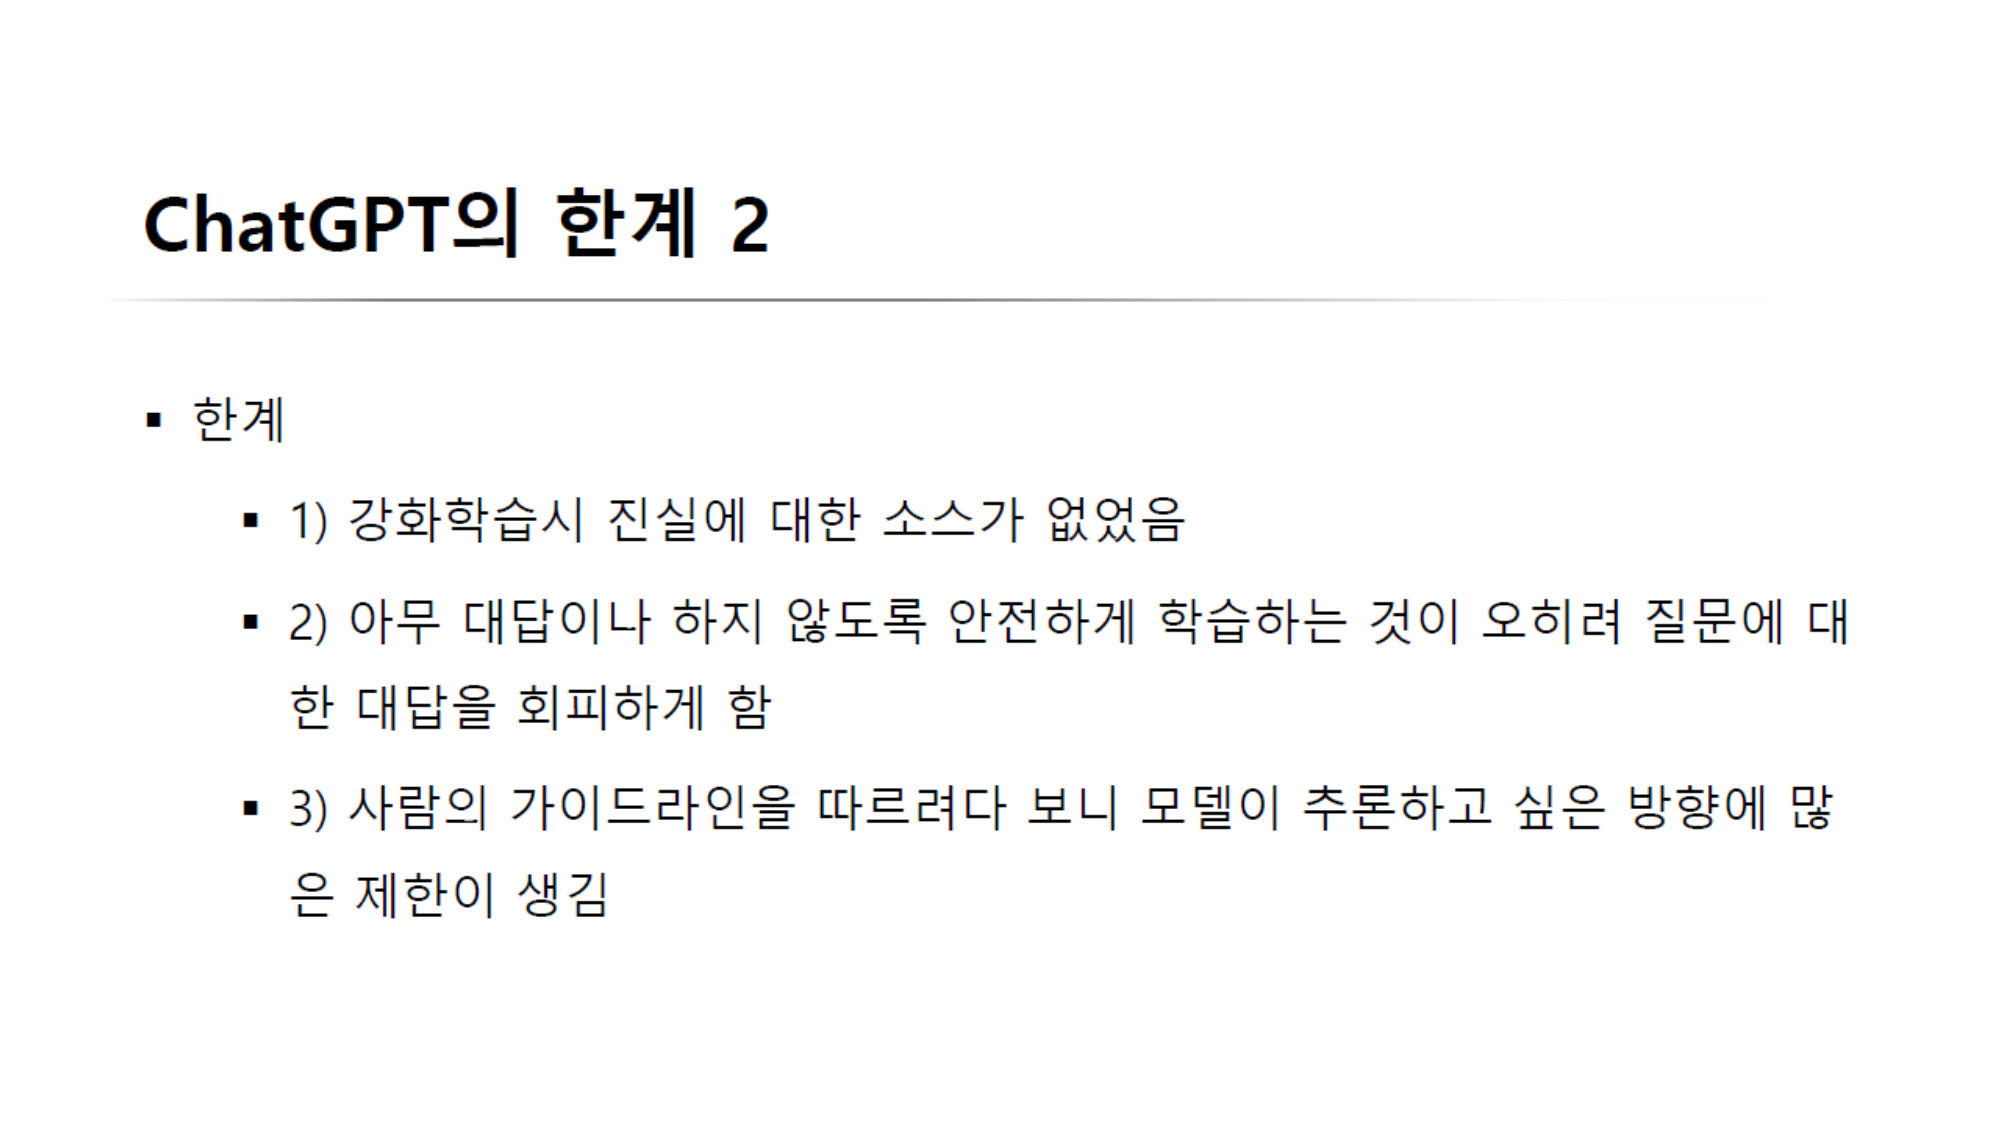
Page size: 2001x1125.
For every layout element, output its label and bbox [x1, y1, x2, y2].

picture [110, 172, 1890, 953]
